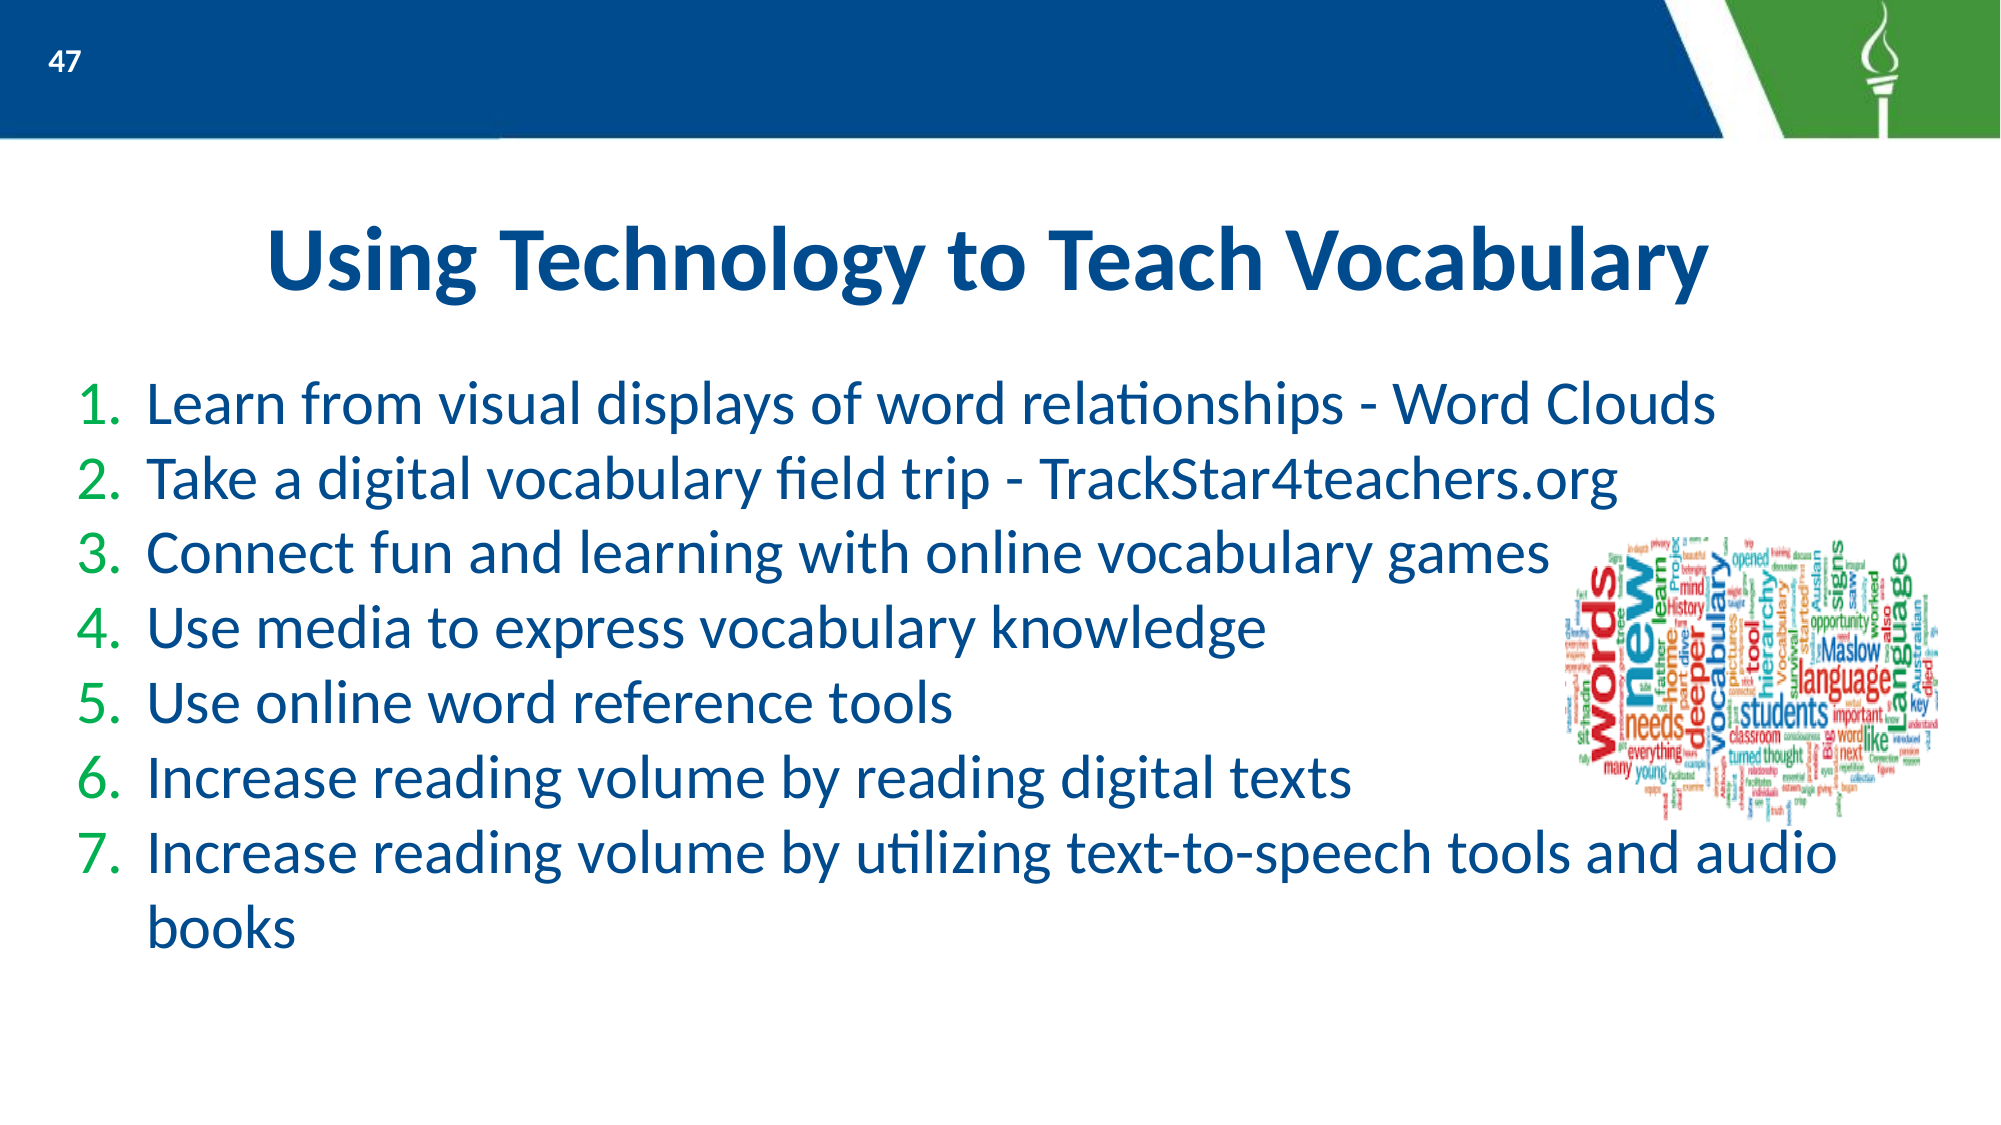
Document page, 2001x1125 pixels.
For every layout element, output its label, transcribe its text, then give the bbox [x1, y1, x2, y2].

slide_number 47 [33, 29, 200, 89]
picture [0, 0, 2001, 1125]
list Learn from visual displays of word relationships - Word Clouds Take a digital vocabulary field trip - TrackStar4teachers.org Connect fun and learning with online vocabulary games Use media to express vocabulary knowledge Use online word reference tools Increase reading volume by reading digital texts Increase reading volume by utilizing text-to-speech tools and audio books [56, 354, 1938, 1013]
title Using Technology to Teach Vocabulary [62, 166, 1938, 342]
